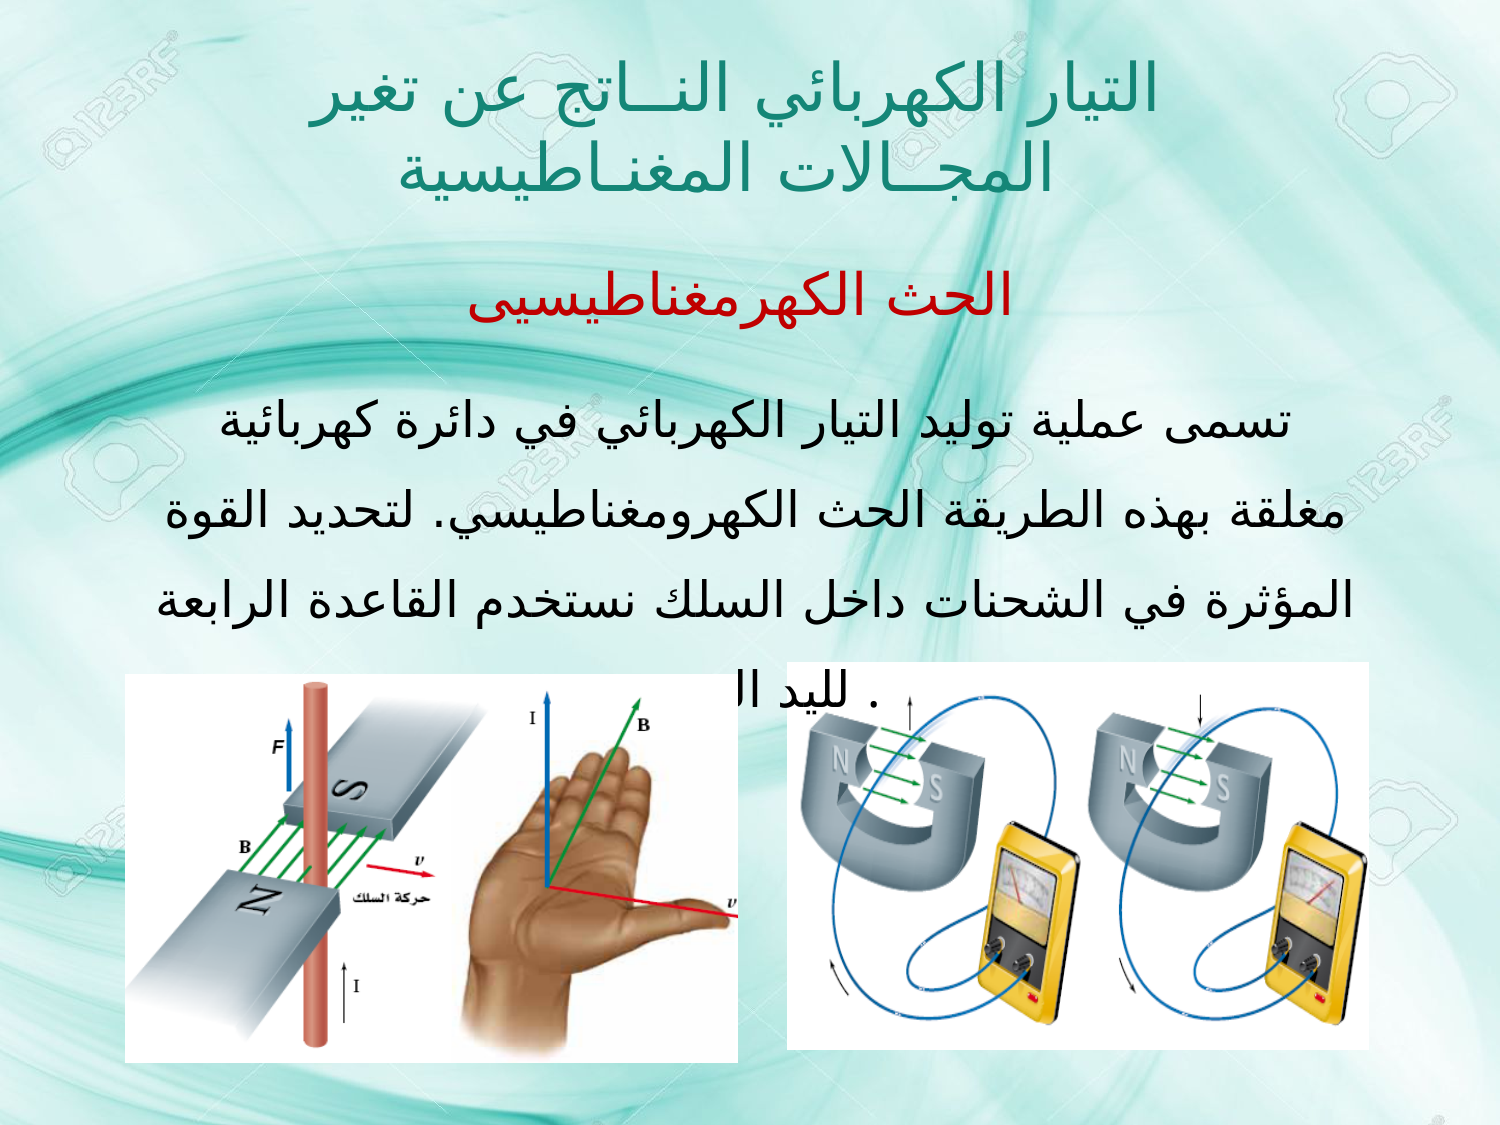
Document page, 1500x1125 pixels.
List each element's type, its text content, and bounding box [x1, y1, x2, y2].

text_box تسمى عملية توليد التيار الكهربائي في دائرة كهربائية مغلقة بهذه الطريقة الحث الكهرومغناطيسي. لتحديد القوة المؤثرة في الشحنات داخل السلك نستخدم القاعدة الرابعة لليد اليمنى . [137, 349, 1375, 725]
picture [0, 0, 1500, 1125]
text_box التيار الكهربائي النــاتج عن تغير المجــالات المغنـاطيسية [187, 37, 1288, 213]
title الحث الكهرمغناطيسيى [349, 249, 1113, 349]
